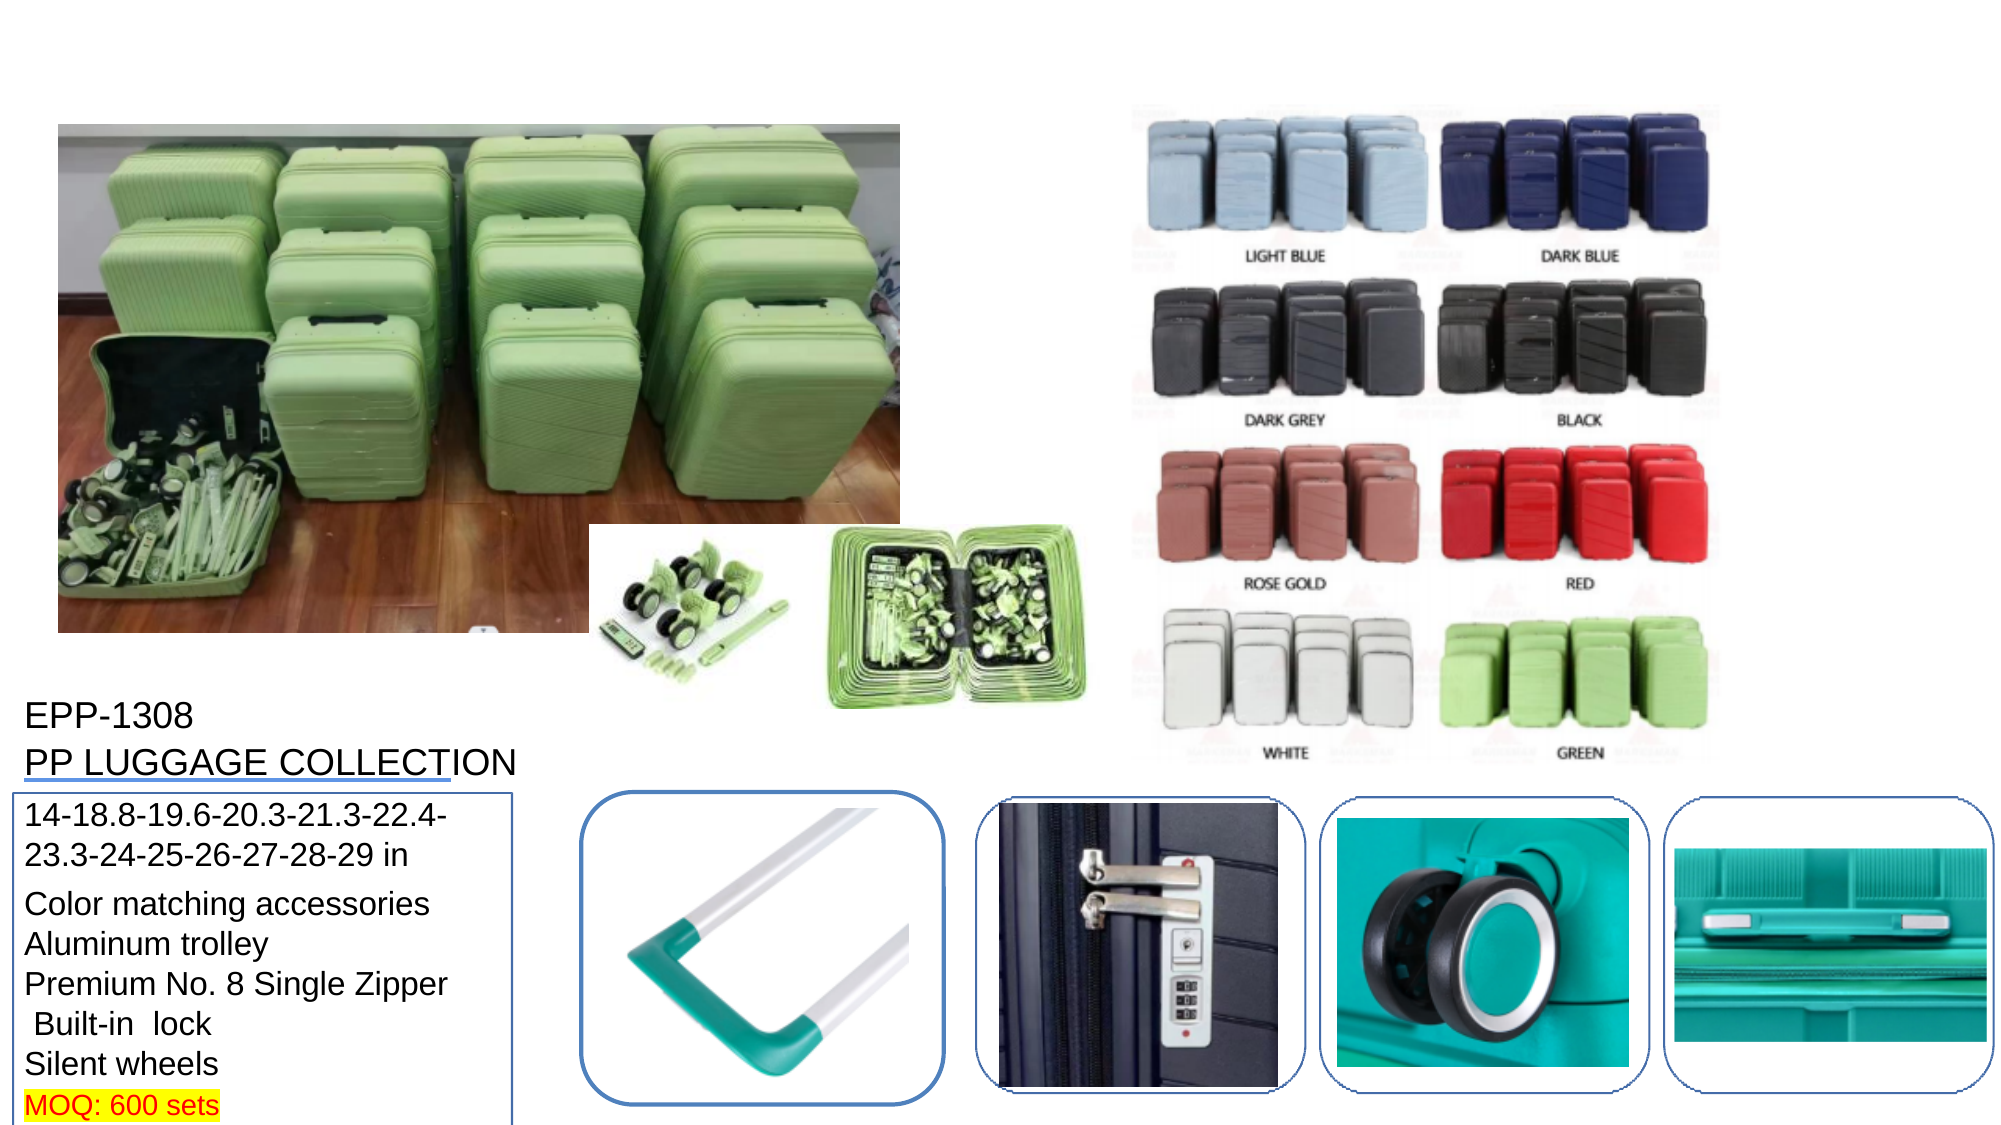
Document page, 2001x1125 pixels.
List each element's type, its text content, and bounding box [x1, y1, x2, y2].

text_box [579, 789, 946, 1107]
text_box [975, 796, 1307, 1088]
picture [1112, 103, 1726, 767]
picture [58, 124, 1101, 709]
text_box [12, 792, 22, 1125]
text_box [1319, 796, 1651, 1095]
picture [999, 803, 1278, 1087]
text_box [1663, 796, 1729, 1095]
text_box EPP-1308 PP LUGGAGE COLLECTION 14-18.8-19.6-20.3-21.3-22.4-23.3-24-25-26-27-28-29 in Color matching accessories Aluminum trolley Premium No. 8 Single Zipper Built-in lock Silent wheels MOQ: 600 sets [22, 641, 522, 1122]
picture [1337, 817, 1630, 1067]
picture [1675, 789, 1986, 1102]
text_box [1931, 796, 1995, 1095]
picture [619, 808, 910, 1082]
